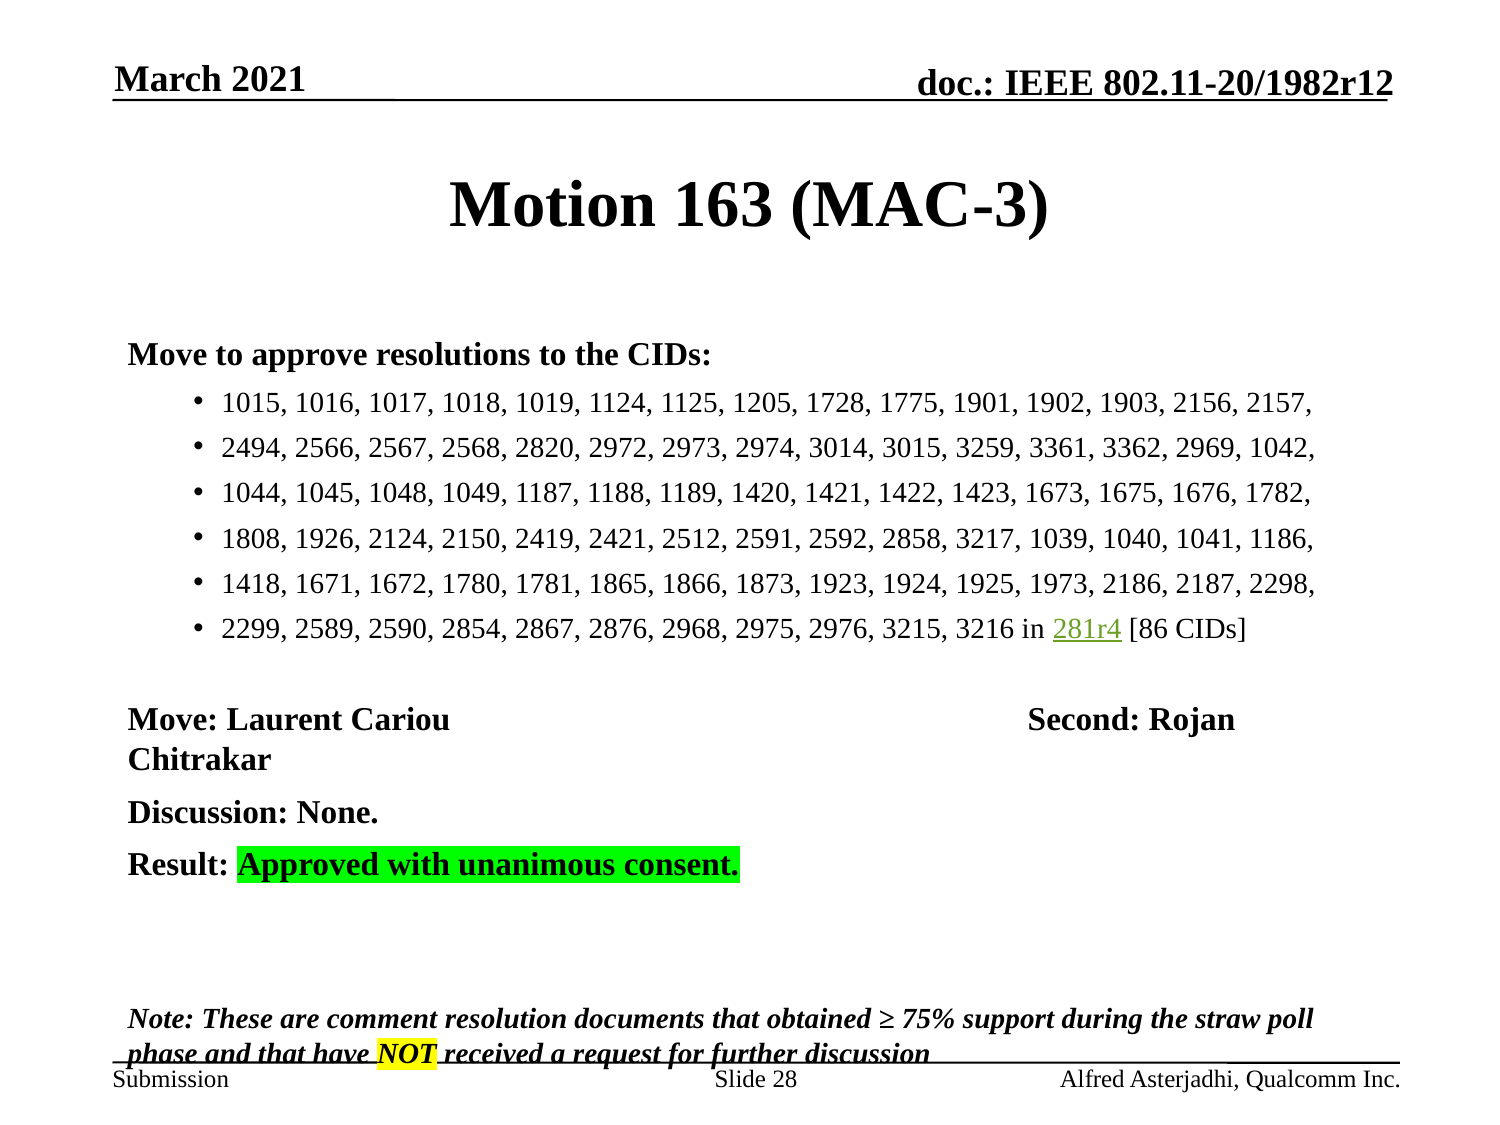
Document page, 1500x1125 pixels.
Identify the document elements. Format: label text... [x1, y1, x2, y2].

slide_number Slide 28 [712, 1061, 800, 1123]
title Motion 163 (MAC-3) [112, 112, 1388, 288]
footer Alfred Asterjadhi, Qualcomm Inc. [878, 1061, 1402, 1093]
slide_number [114, 54, 423, 100]
list Move to approve resolutions to the CIDs: 1015, 1016, 1017, 1018, 1019, 1124, 1125, 1205, 1728, 1775, 1901, 1902, 1903, 2156, 2157, 2494, 2566, 2567, 2568, 2820, 2972, 2973, 2974, 3014, 3015, 3259, 3361, 3362, 2969, 1042, 1044, 1045, 1048, 1049, 1187, 1188, 1189, 1420, 1421, 1422, 1423, 1673, 1675, 1676, 1782, 1808, 1926, 2124, 2150, 2419, 2421, 2512, 2591, 2592, 2858, 3217, 1039, 1040, 1041, 1186, 1418, 1671, 1672, 1780, 1781, 1865, 1866, 1873, 1923, 1924, 1925, 1973, 2186, 2187, 2298, 2299, 2589, 2590, 2854, 2867, 2876, 2968, 2975, 2976, 3215, 3216 in 281r4 [86 CIDs] Move: Laurent Cariou Second: Rojan Chitrakar Discussion: None. Result: Approved with unanimous consent. Note: These are comment resolution documents that obtained ≥ 75% support during the straw poll phase and that have NOT received a request for further discussion [112, 324, 1388, 1063]
